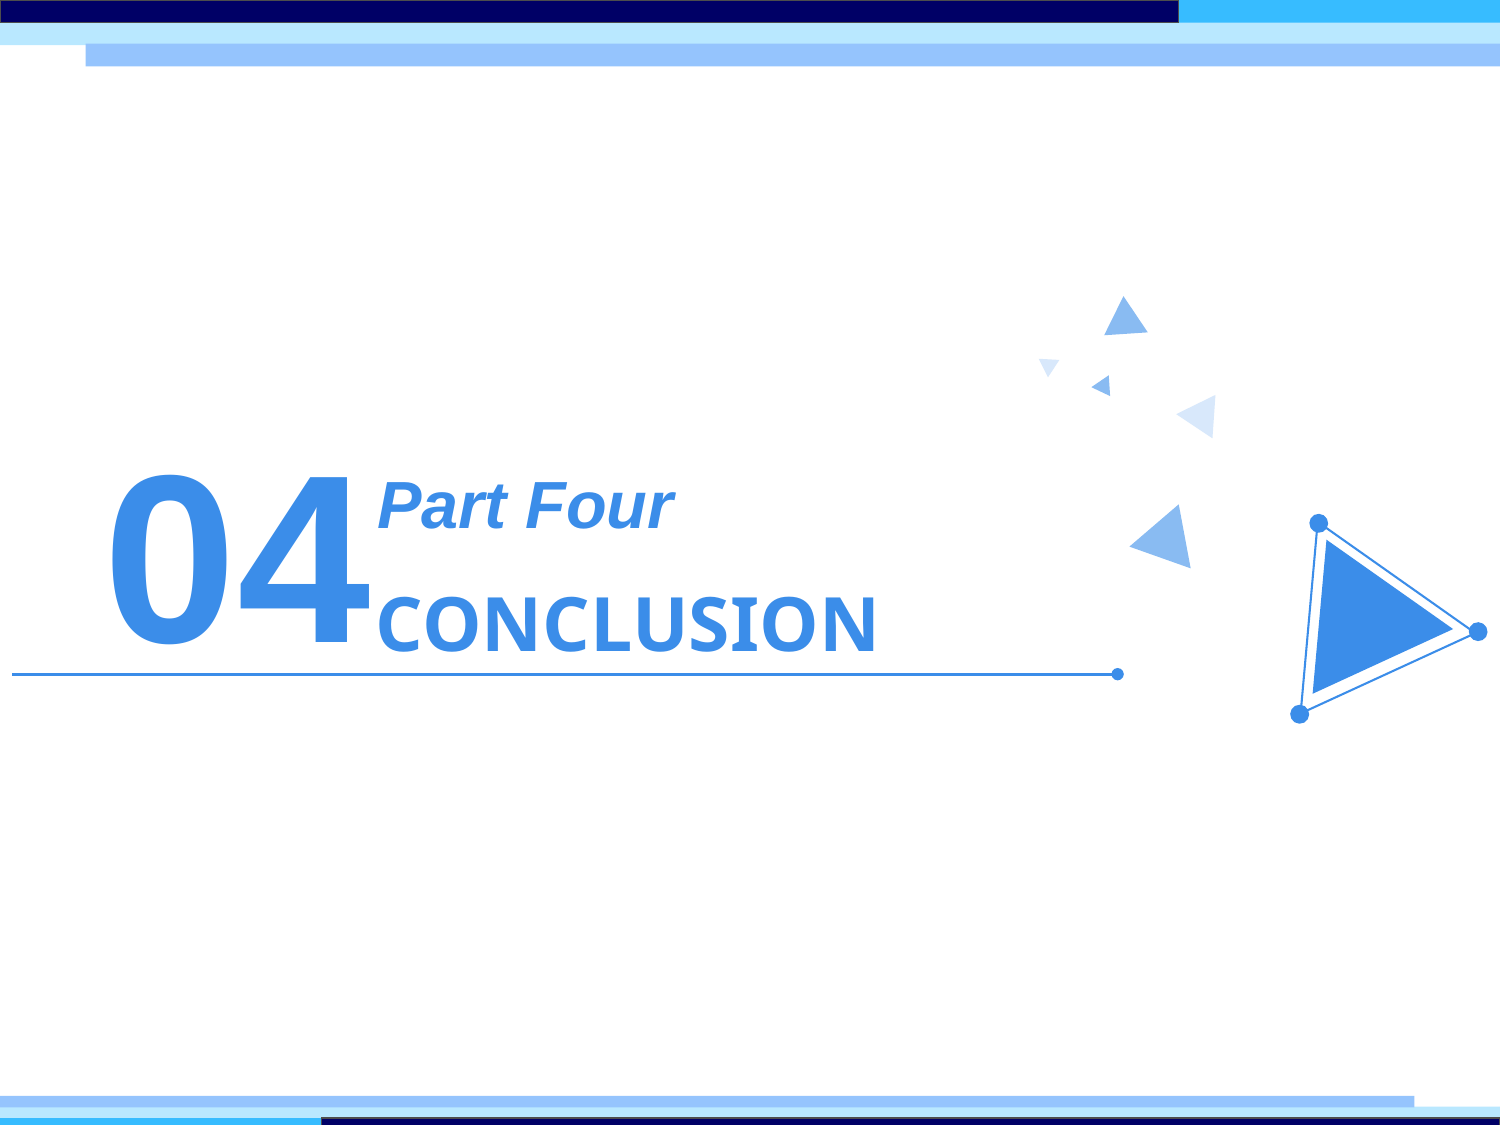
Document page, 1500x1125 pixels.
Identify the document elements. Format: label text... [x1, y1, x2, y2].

text_box [1290, 704, 1310, 724]
text_box [1104, 296, 1148, 336]
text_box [0, 0, 1500, 67]
text_box [1091, 375, 1111, 397]
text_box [0, 1095, 1500, 1125]
text_box 04 [102, 417, 372, 673]
text_box [1038, 358, 1060, 378]
text_box [1176, 394, 1216, 439]
text_box [1468, 622, 1488, 642]
text_box Part Four [362, 454, 689, 550]
text_box [1309, 513, 1329, 533]
text_box [1129, 504, 1191, 569]
text_box [1301, 528, 1469, 710]
text_box CONCLUSION [361, 550, 1187, 675]
